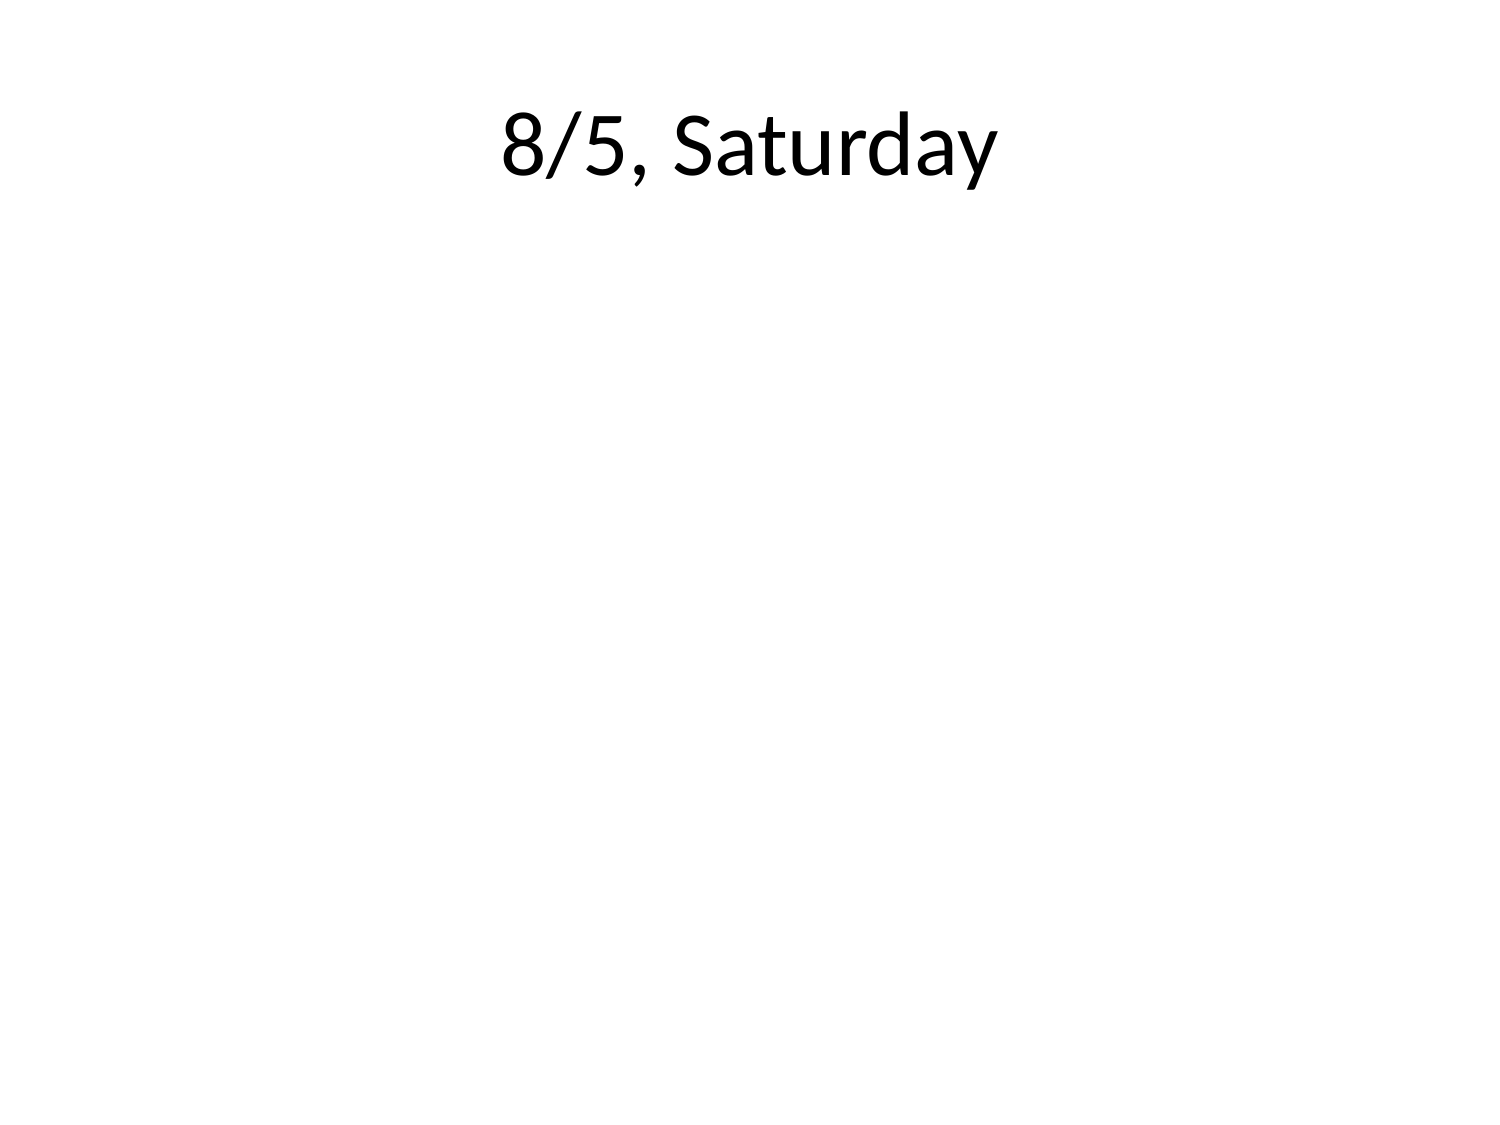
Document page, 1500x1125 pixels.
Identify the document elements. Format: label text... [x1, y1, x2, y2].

title 8/5, Saturday [75, 45, 1425, 233]
